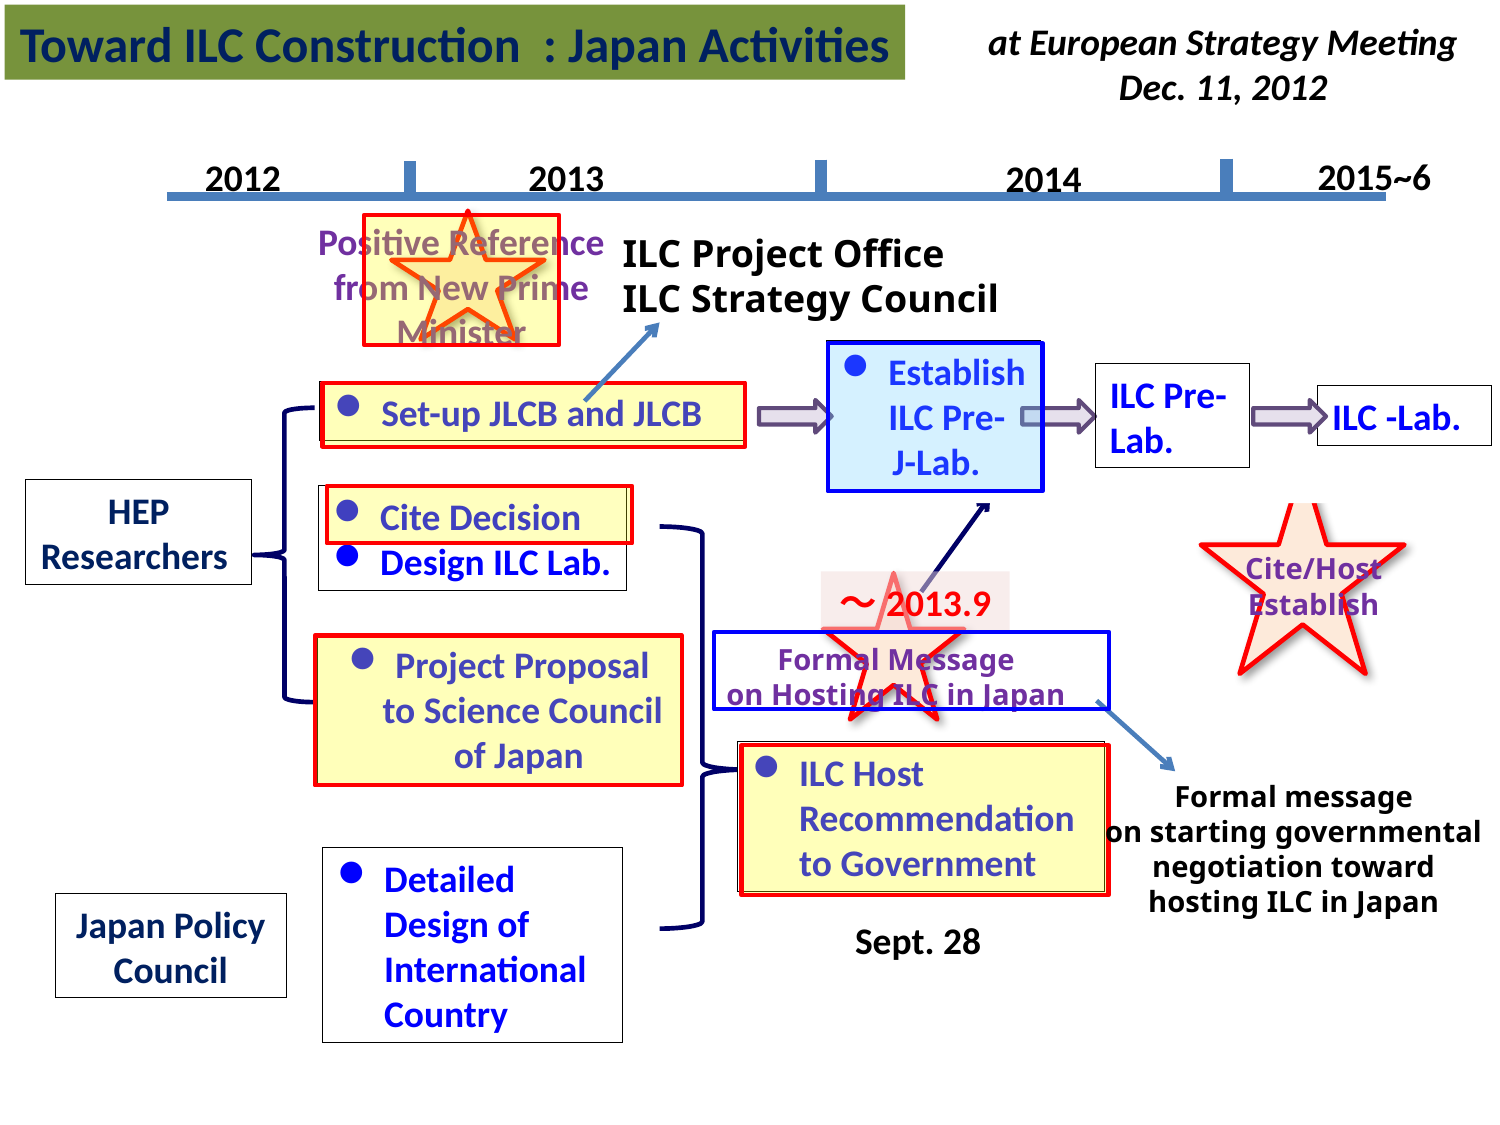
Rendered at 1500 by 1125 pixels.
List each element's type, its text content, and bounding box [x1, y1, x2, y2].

text_box Cite Decision Design ILC Lab. [318, 485, 627, 591]
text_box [694, 572, 1098, 720]
text_box Positive Reference from New Prime Minister [296, 210, 627, 406]
text_box Toward ILC Construction : Japan Activities [4, 4, 906, 80]
text_box HEP Researchers [25, 479, 252, 585]
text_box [741, 744, 1089, 971]
text_box [659, 525, 736, 930]
text_box [253, 407, 315, 703]
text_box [750, 329, 1500, 504]
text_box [1200, 512, 1405, 675]
text_box 2013 [513, 146, 620, 196]
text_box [1087, 700, 1500, 964]
text_box [325, 484, 634, 545]
text_box [313, 633, 684, 787]
text_box 2015~6 [1302, 146, 1447, 206]
text_box 2014 [990, 147, 1097, 196]
text_box Japan Policy Council [55, 893, 287, 998]
text_box 2012 [190, 146, 296, 196]
text_box [362, 213, 561, 221]
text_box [322, 222, 991, 447]
text_box at European Strategy Meeting Dec. 11, 2012 [973, 10, 1474, 116]
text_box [920, 512, 991, 592]
text_box [1102, 630, 1111, 699]
text_box Detailed Design of International Country [322, 847, 623, 1043]
